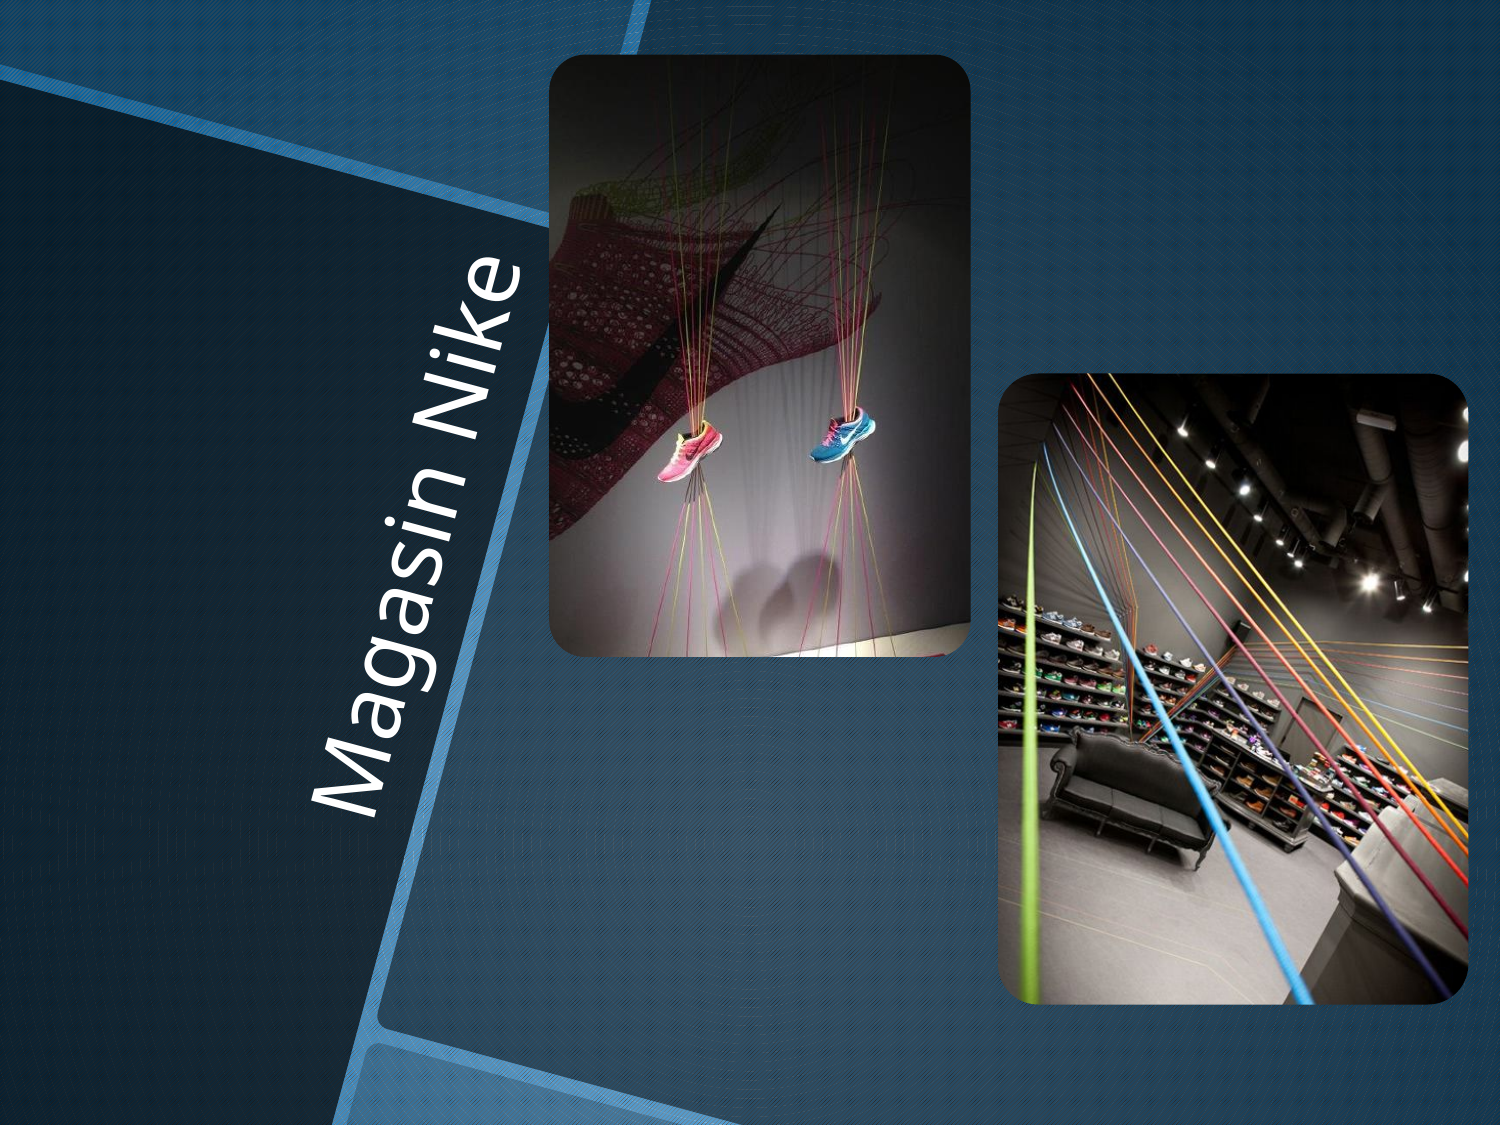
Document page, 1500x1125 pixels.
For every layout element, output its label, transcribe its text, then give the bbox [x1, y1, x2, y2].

picture [548, 54, 972, 658]
picture [997, 372, 1469, 1006]
title Magasin Nike [69, 181, 538, 1056]
